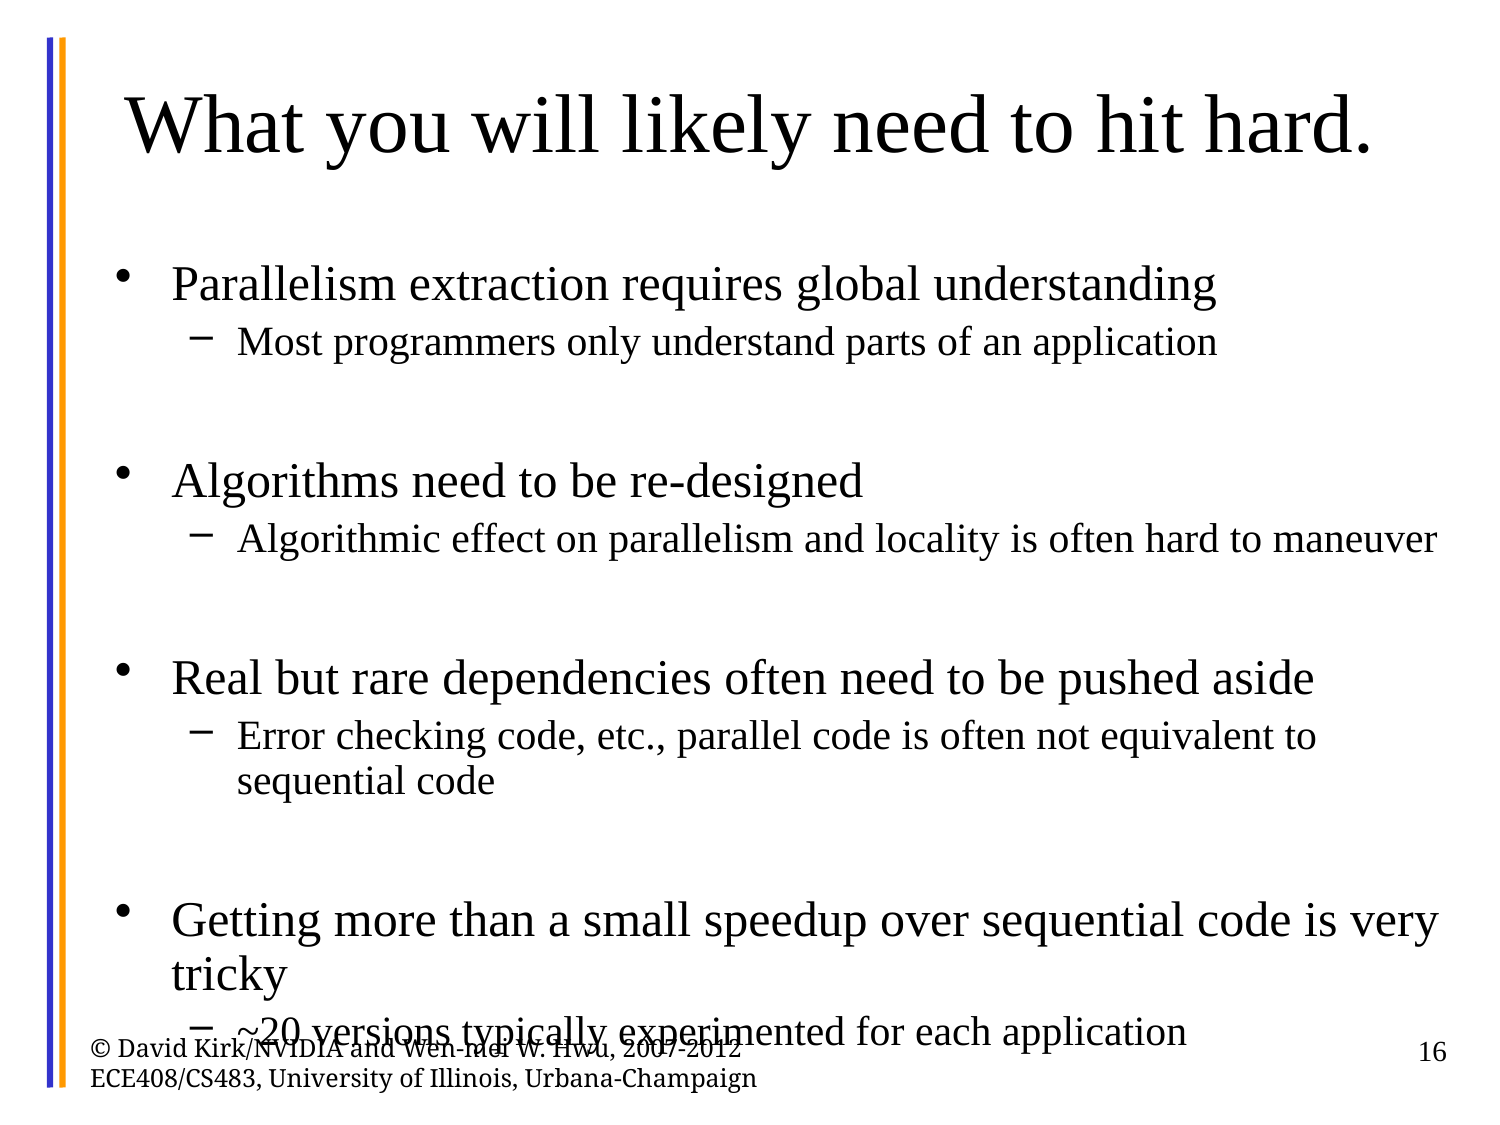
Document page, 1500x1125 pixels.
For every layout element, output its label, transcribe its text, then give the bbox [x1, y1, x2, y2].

list Parallelism extraction requires global understanding Most programmers only understand parts of an application Algorithms need to be re-designed Algorithmic effect on parallelism and locality is often hard to maneuver Real but rare dependencies often need to be pushed aside Error checking code, etc., parallel code is often not equivalent to sequential code Getting more than a small speedup over sequential code is very tricky ~20 versions typically experimented for each application [99, 249, 1475, 988]
slide_number 16 [1149, 1024, 1463, 1101]
footer © David Kirk/NVIDIA and Wen-mei W. Hwu, 2007-2012 ECE408/CS483, University of Illinois, Urbana-Champaign [74, 1024, 788, 1101]
title What you will likely need to hit hard. [75, 24, 1425, 213]
